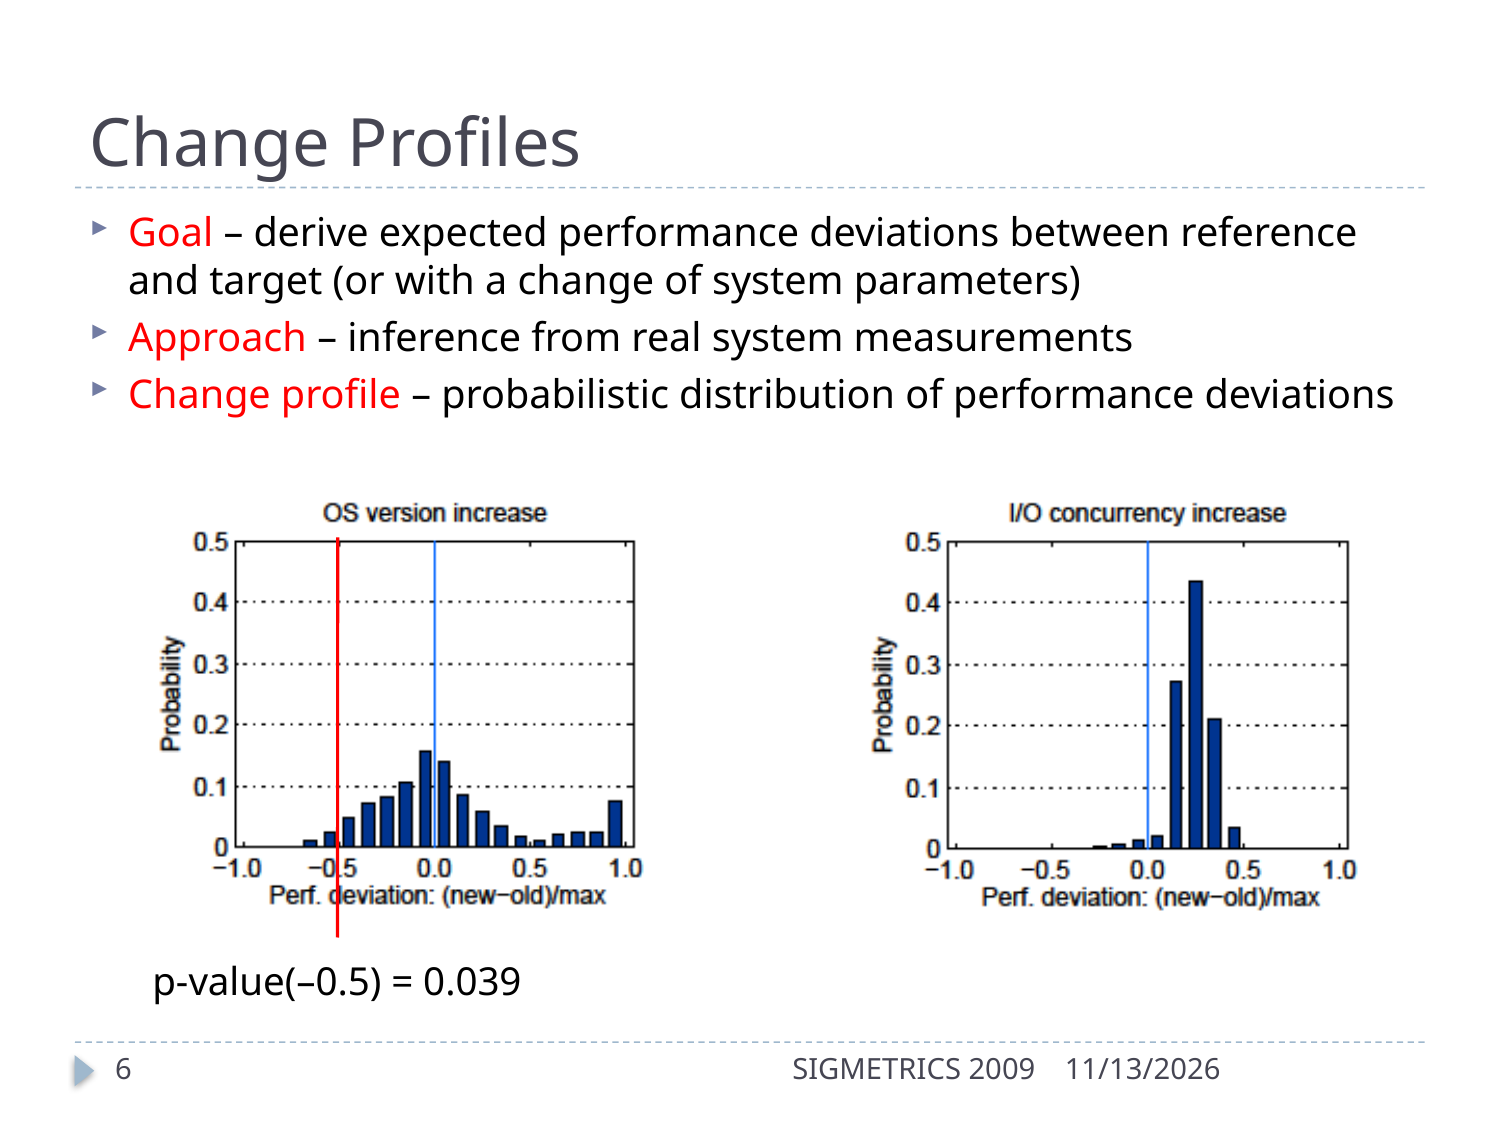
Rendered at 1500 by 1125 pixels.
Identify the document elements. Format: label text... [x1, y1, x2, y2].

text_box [149, 487, 651, 916]
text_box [137, 537, 538, 1013]
footer SIGMETRICS 2009 [475, 1042, 1051, 1103]
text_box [862, 487, 1365, 917]
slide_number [1051, 1042, 1426, 1103]
slide_number 6 [100, 1042, 426, 1103]
list Goal – derive expected performance deviations between reference and target (or with a change of system parameters) Approach – inference from real system measurements Change profile – probabilistic distribution of performance deviations [75, 200, 1425, 488]
title Change Profiles [75, 24, 1425, 188]
